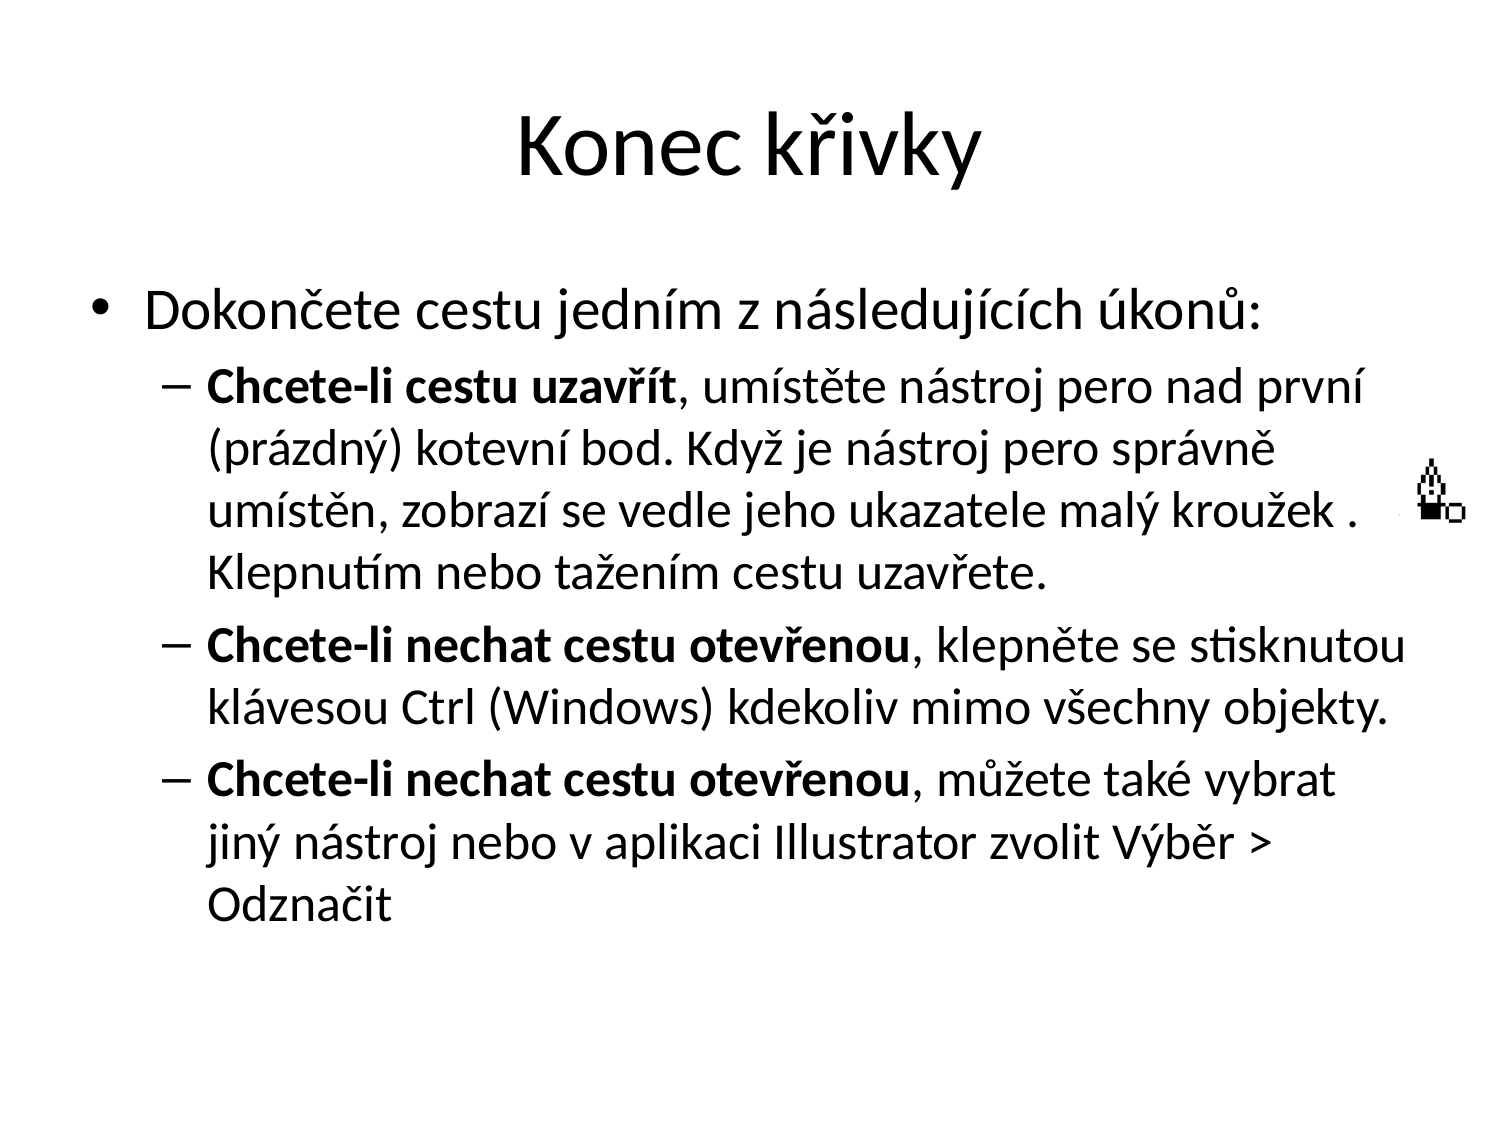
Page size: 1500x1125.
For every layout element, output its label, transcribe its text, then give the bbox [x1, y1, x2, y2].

title Konec křivky [75, 45, 1425, 233]
list Dokončete cestu jedním z následujících úkonů: Chcete-li cestu uzavřít, umístěte nástroj pero nad první (prázdný) kotevní bod. Když je nástroj pero správně umístěn, zobrazí se vedle jeho ukazatele malý kroužek . Klepnutím nebo tažením cestu uzavřete. Chcete-li nechat cestu otevřenou, klepněte se stisknutou klávesou Ctrl (Windows) kdekoliv mimo všechny objekty. Chcete-li nechat cestu otevřenou, můžete také vybrat jiný nástroj nebo v aplikaci Illustrator zvolit Výběr > Odznačit [75, 262, 1425, 1005]
picture [1399, 455, 1471, 528]
